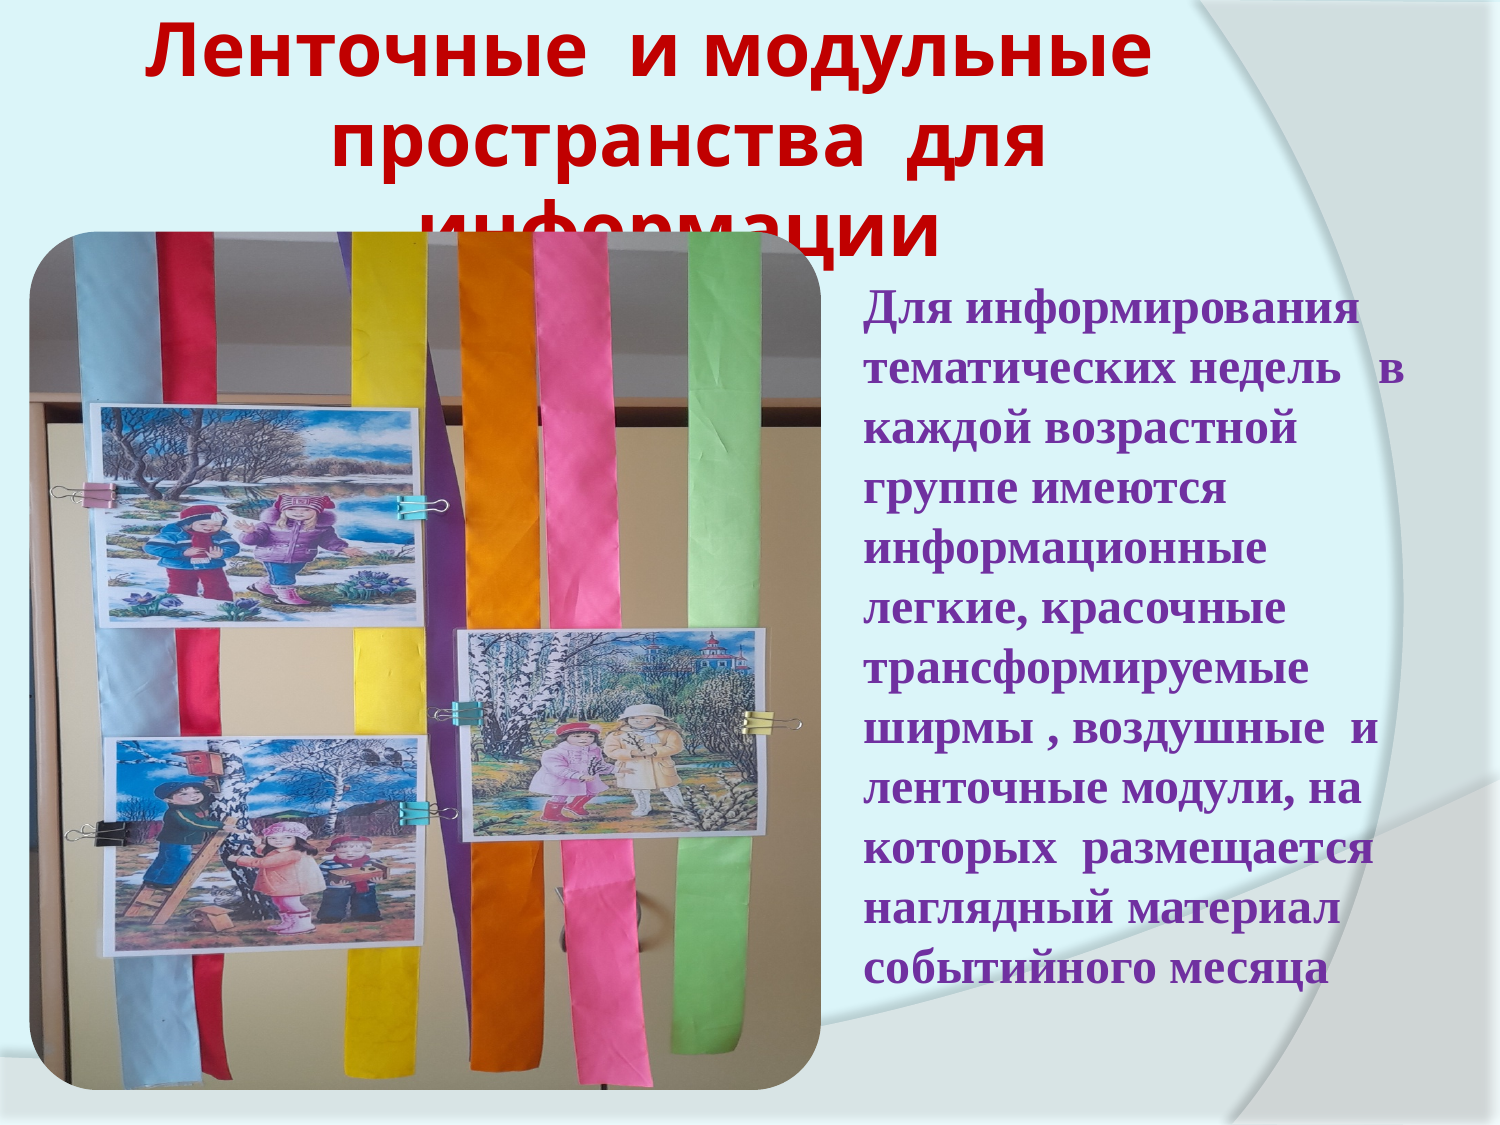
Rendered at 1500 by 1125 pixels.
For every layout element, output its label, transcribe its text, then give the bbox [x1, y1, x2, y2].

picture [44, 1064, 807, 1090]
text_box [74, 45, 1301, 233]
text_box Для информирования тематических недель в каждой возрастной группе имеются информационные легкие, красочные трансформируемые ширмы , воздушные и ленточные модули, на которых размещается наглядный материал событийного месяца [863, 278, 1447, 988]
picture [0, 264, 855, 1057]
title Ленточные и модульные пространства для информации [76, 42, 1303, 231]
picture [44, 231, 806, 257]
